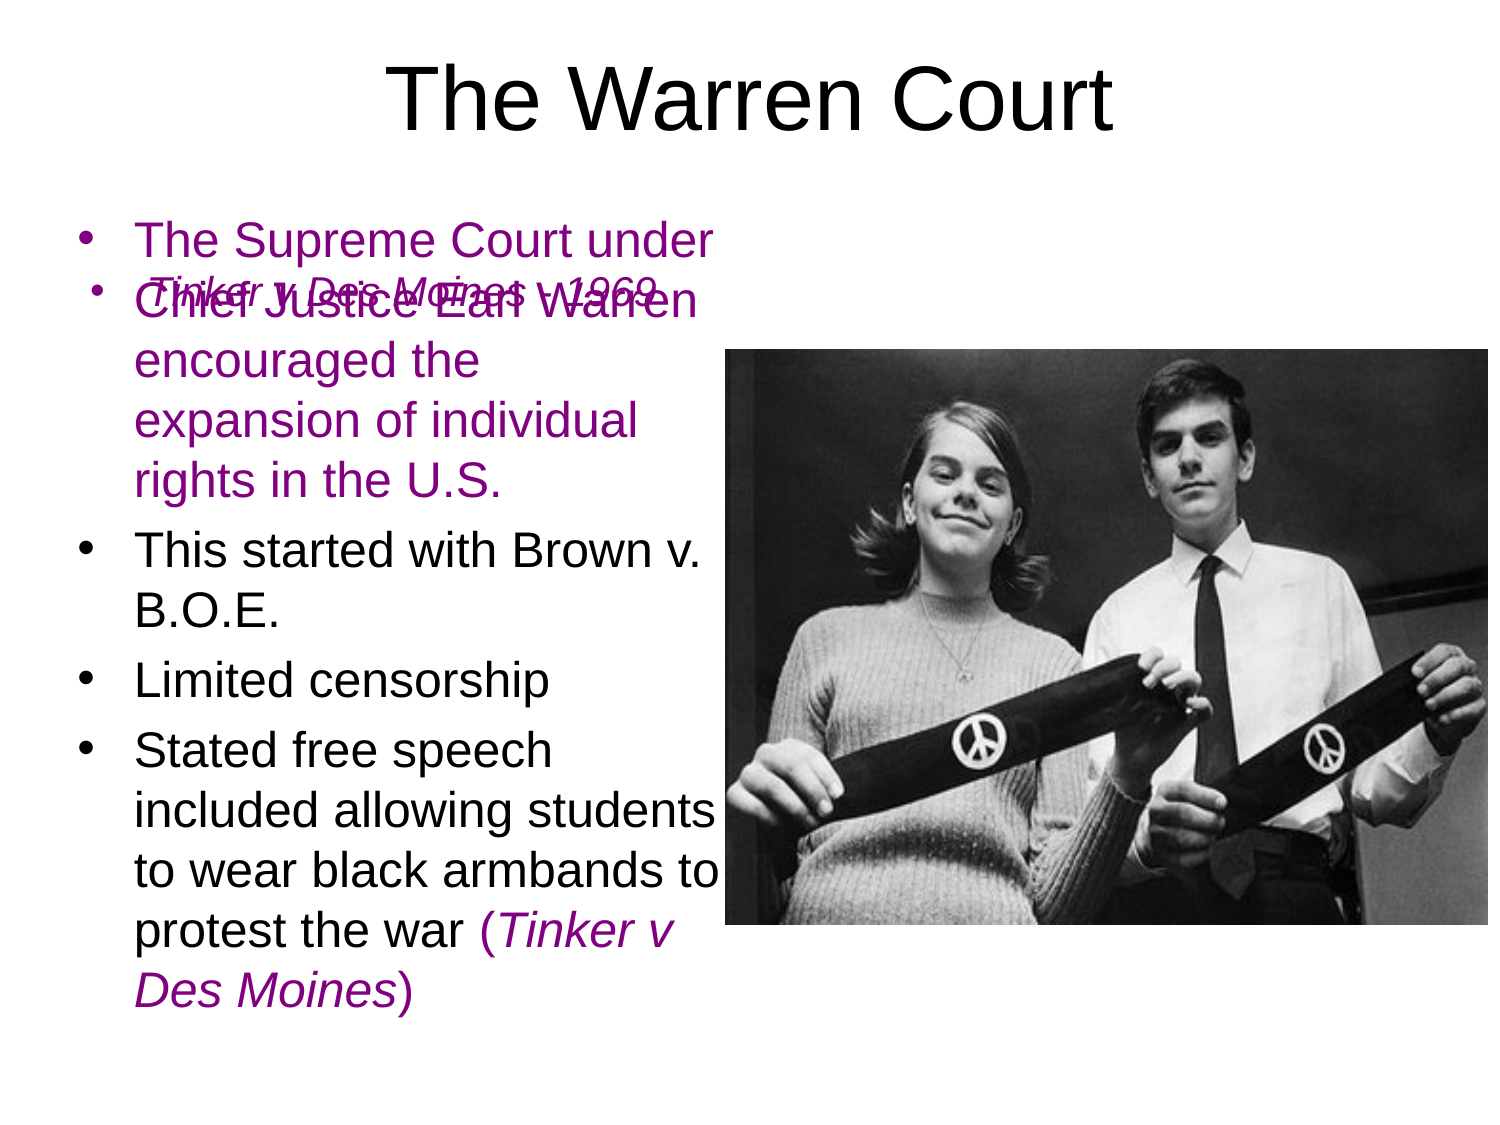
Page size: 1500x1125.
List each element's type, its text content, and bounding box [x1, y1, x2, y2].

list Tinker v Des Moines - 1969 [75, 262, 1425, 1005]
picture [724, 349, 1488, 926]
list The Supreme Court under Chief Justice Earl Warren encouraged the expansion of individual rights in the U.S. This started with Brown v. B.O.E. Limited censorship Stated free speech included allowing students to wear black armbands to protest the war (Tinker v Des Moines) [62, 200, 738, 1075]
title The Warren Court [75, 0, 1425, 188]
